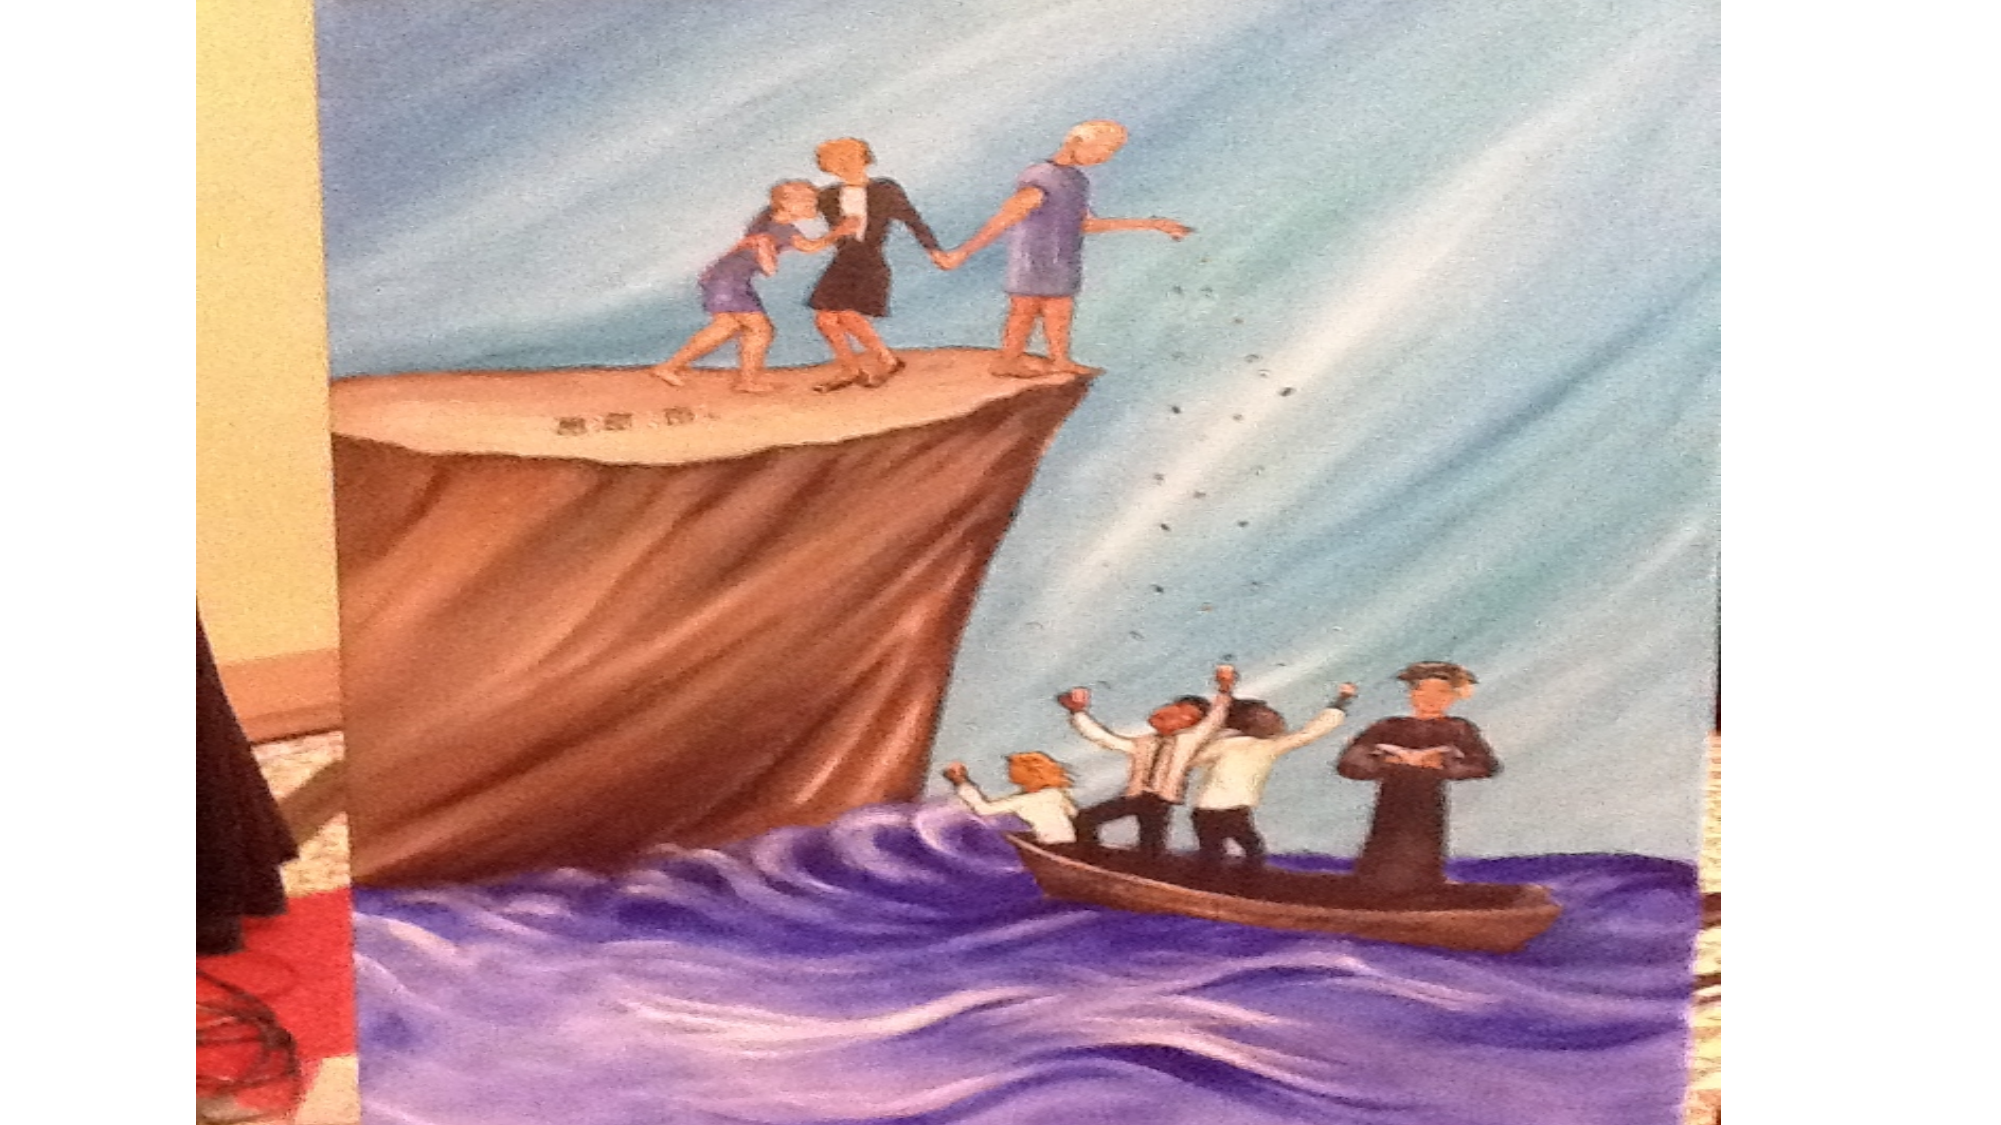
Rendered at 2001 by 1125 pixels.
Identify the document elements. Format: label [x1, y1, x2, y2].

picture [196, 0, 1722, 1125]
